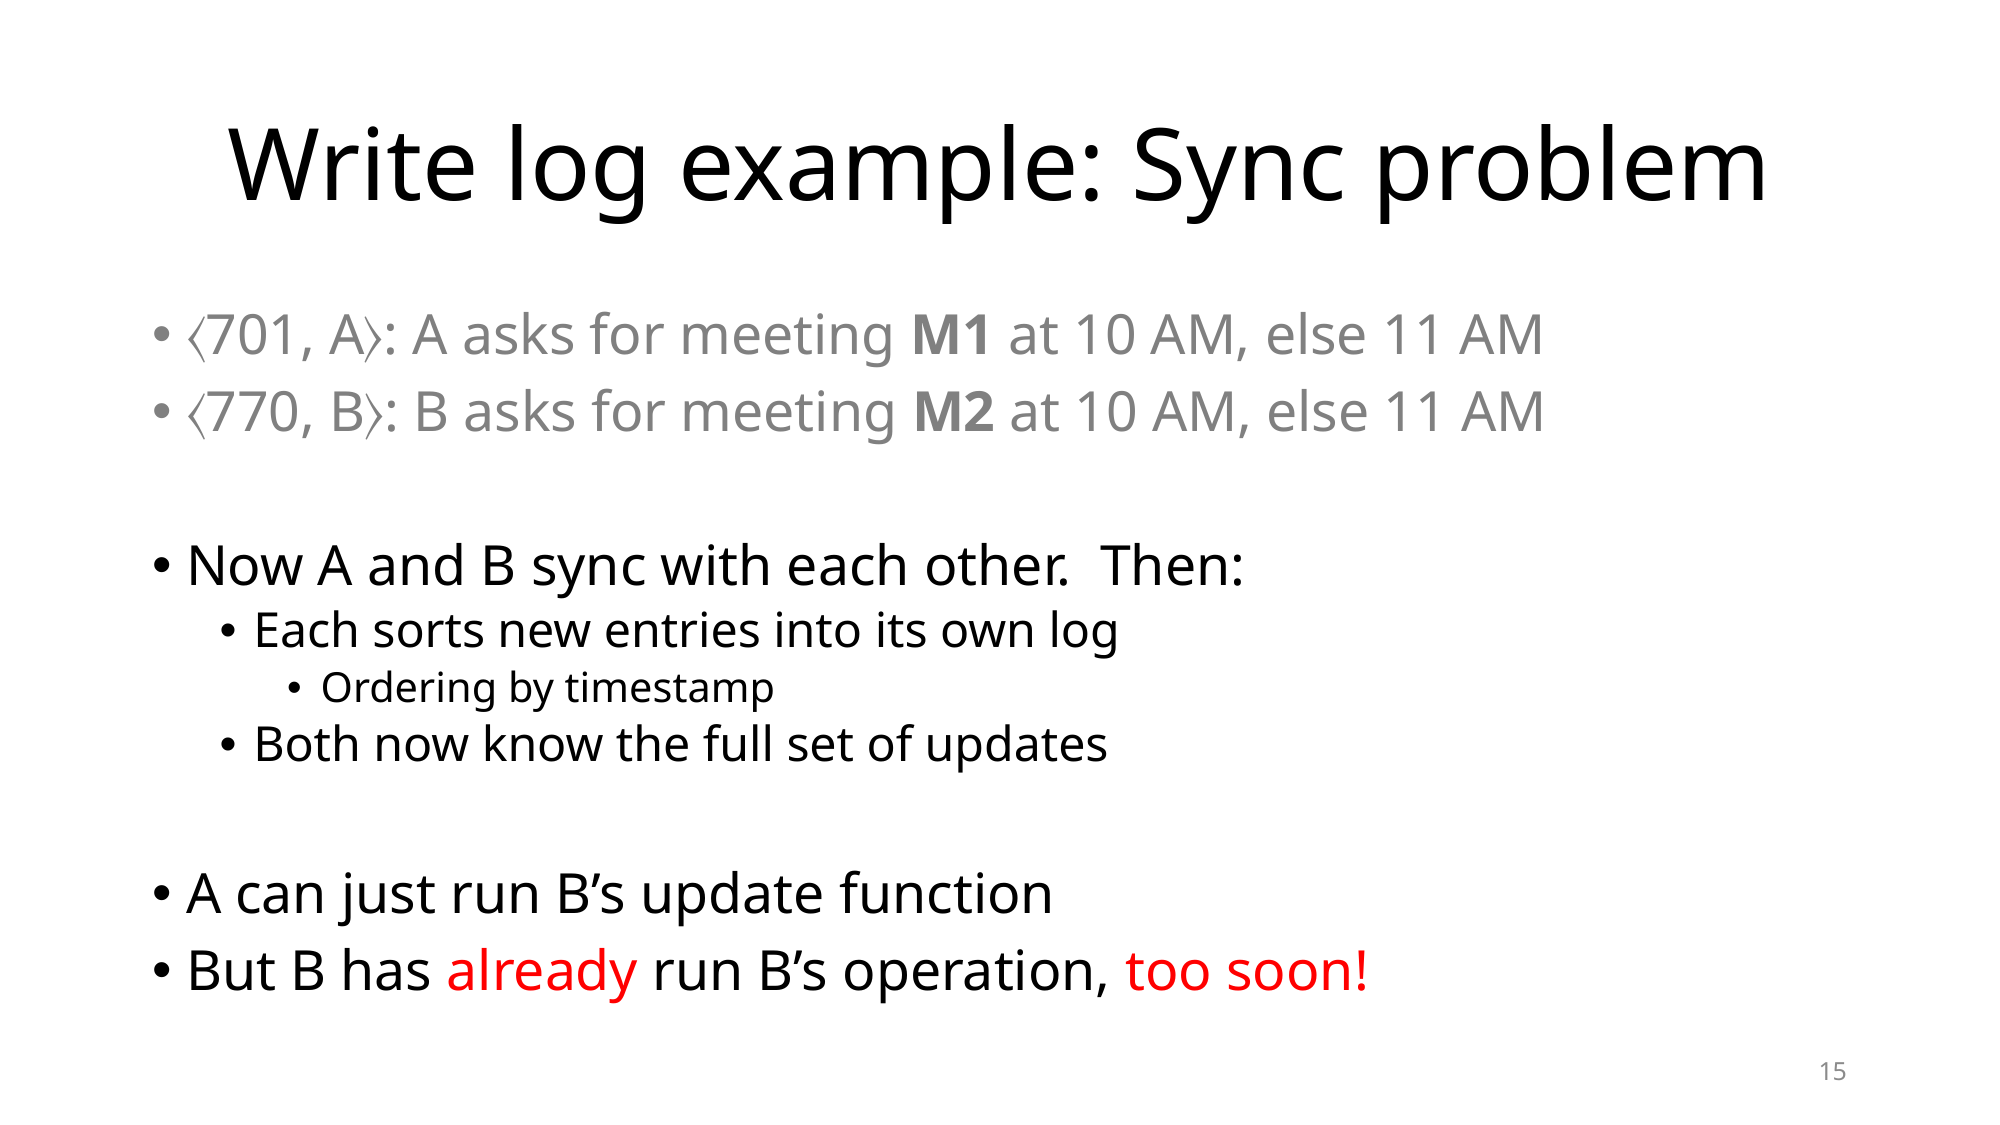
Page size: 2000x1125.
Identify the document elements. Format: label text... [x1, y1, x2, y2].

slide_number 15 [1412, 1042, 1862, 1103]
list 〈701, A〉: A asks for meeting M1 at 10 AM, else 11 AM 〈770, B〉: B asks for meeting M2 at 10 AM, else 11 AM Now A and B sync with each other. Then: Each sorts new entries into its own log Ordering by timestamp Both now know the full set of updates A can just run B’s update function But B has already run B’s operation, too soon! [137, 299, 1862, 1014]
title Write log example: Sync problem [137, 59, 1862, 278]
